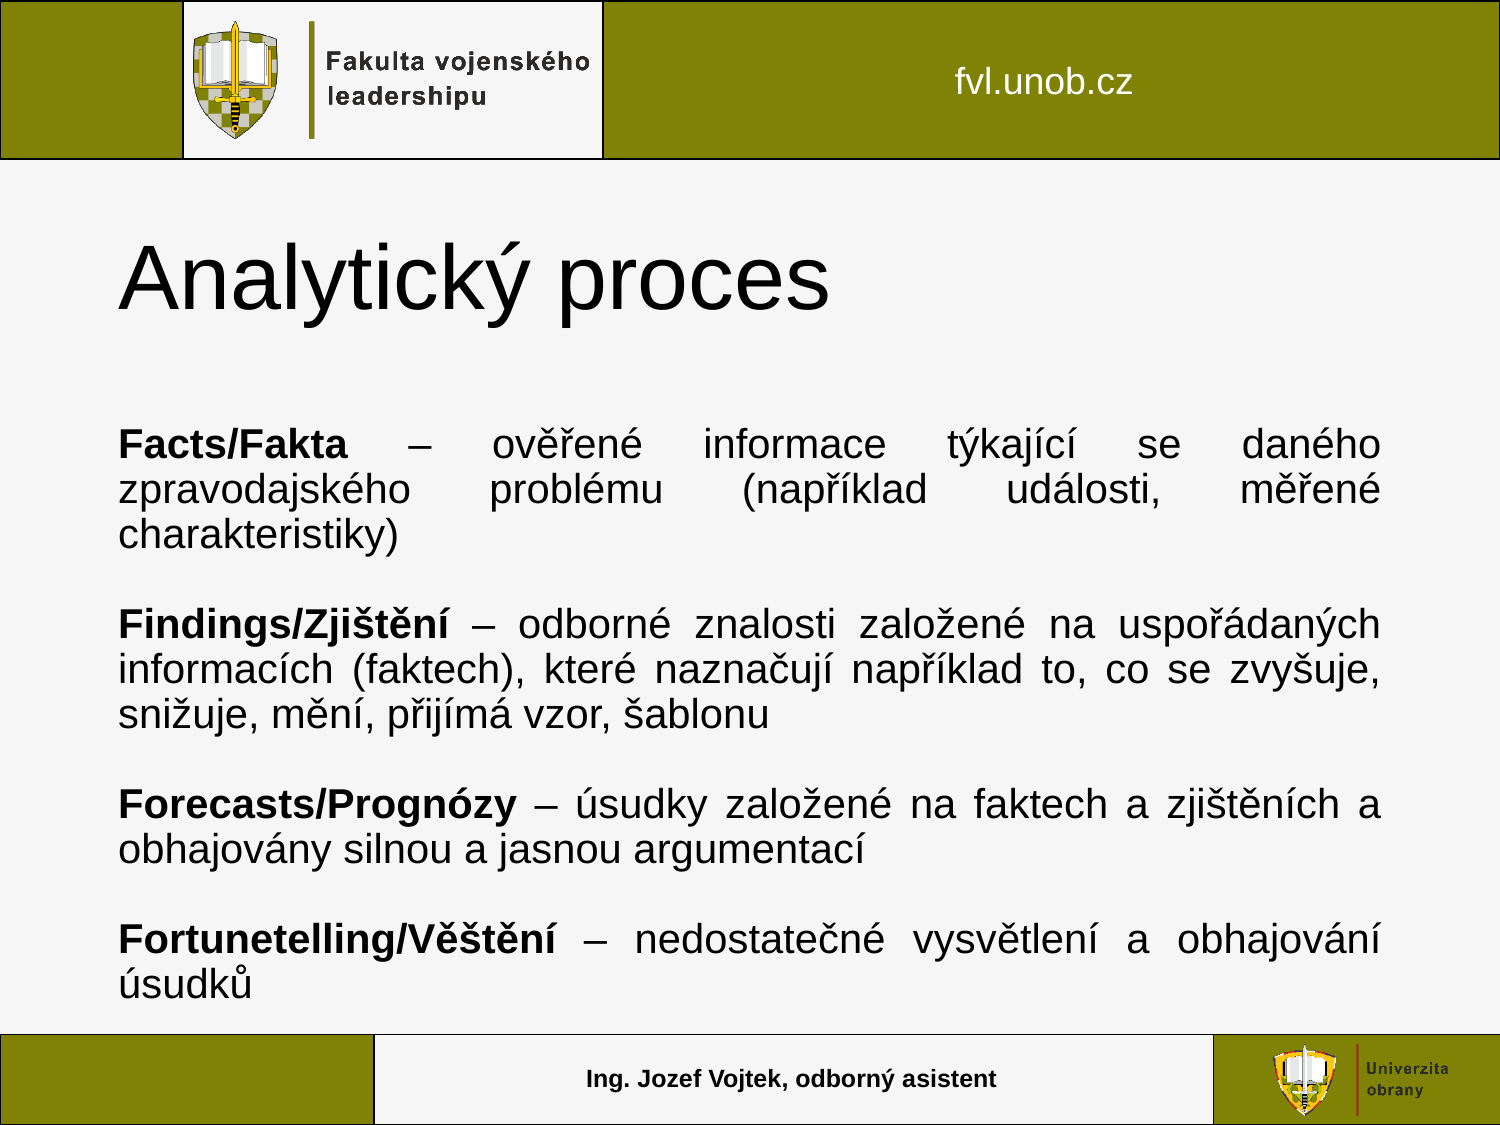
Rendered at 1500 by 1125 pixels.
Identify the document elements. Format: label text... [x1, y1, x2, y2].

title Analytický proces [103, 171, 1397, 389]
picture [193, 21, 589, 139]
list Facts/Fakta – ověřené informace týkající se daného zpravodajského problému (například události, měřené charakteristiky) Findings/Zjištění – odborné znalosti založené na uspořádaných informacích (faktech), které naznačují například to, co se zvyšuje, snižuje, mění, přijímá vzor, šablonu Forecasts/Prognózy – úsudky založené na faktech a zjištěních a obhajovány silnou a jasnou argumentací Fortunetelling/Věštění – nedostatečné vysvětlení a obhajování úsudků [103, 415, 1397, 1014]
text_box Ing. Jozef Vojtek, odborný asistent [376, 1048, 1207, 1110]
picture [1273, 1044, 1448, 1116]
